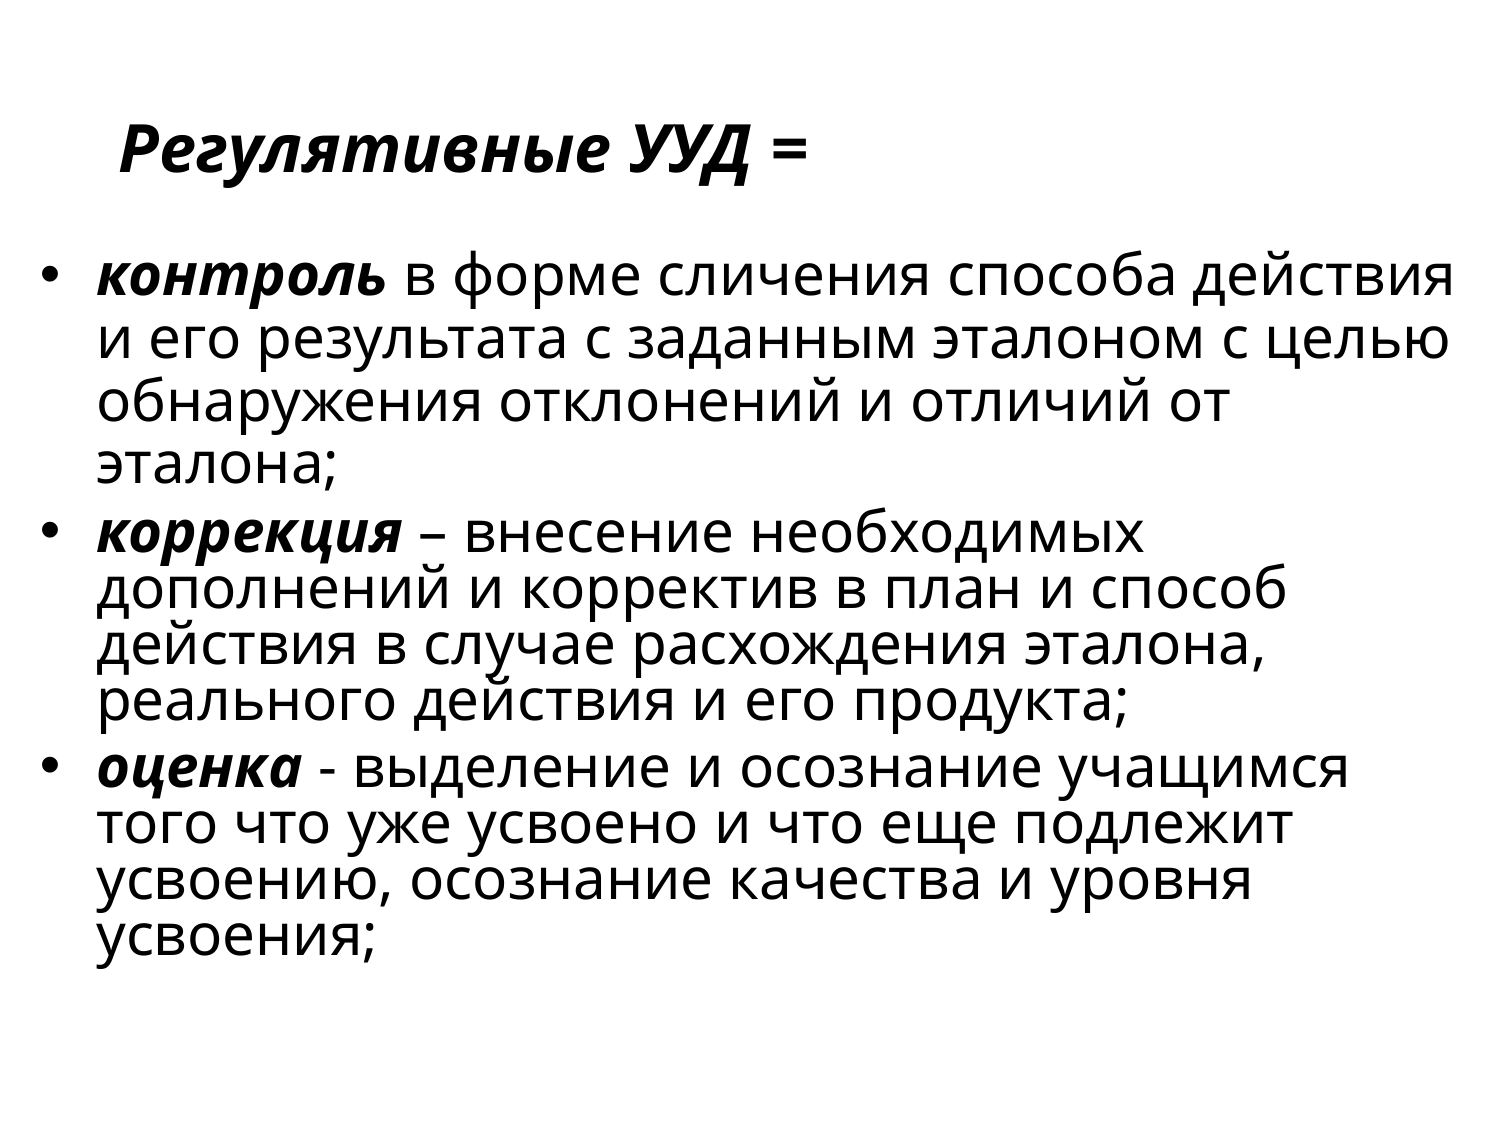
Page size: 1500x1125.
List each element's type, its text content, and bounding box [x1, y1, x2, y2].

list контроль в форме сличения способа действия и его результата с заданным эталоном с целью обнаружения отклонений и отличий от эталона; коррекция – внесение необходимых дополнений и корректив в план и способ действия в случае расхождения эталона, реального действия и его продукта; оценка - выделение и осознание учащимся того что уже усвоено и что еще подлежит усвоению, осознание качества и уровня усвоения; [24, 237, 1500, 1063]
title Регулятивные УУД = [0, 37, 963, 255]
